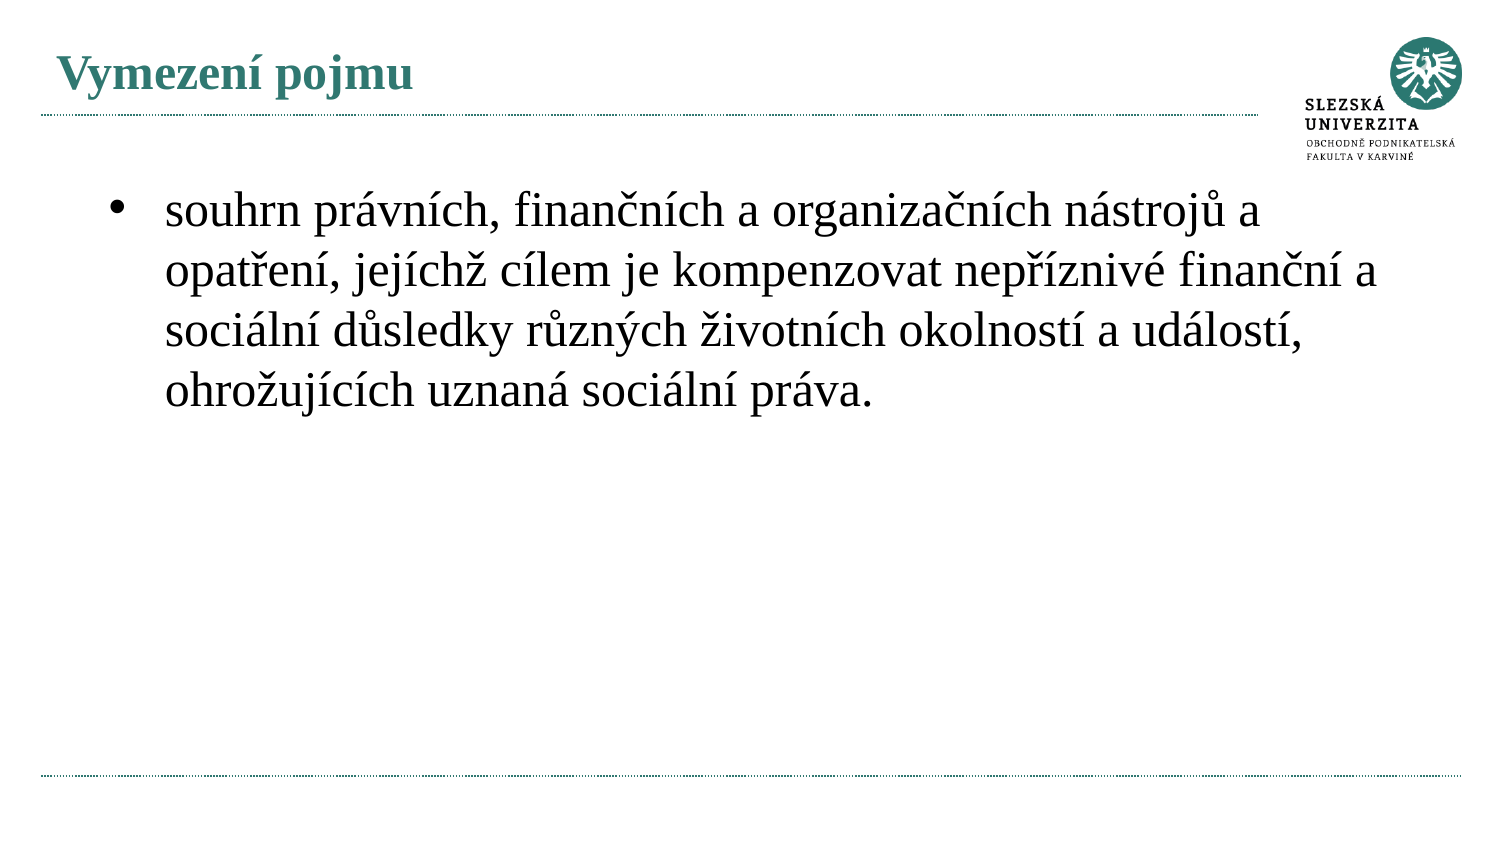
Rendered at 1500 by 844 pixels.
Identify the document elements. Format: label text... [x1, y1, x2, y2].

picture [1305, 37, 1462, 160]
text_box souhrn právních, finančních a organizačních nástrojů a opatření, jejíchž cílem je kompenzovat nepříznivé finanční a sociální důsledky různých životních okolností a událostí, ohrožujících uznaná sociální práva. [93, 168, 1454, 844]
title Vymezení pojmu [41, 32, 786, 116]
